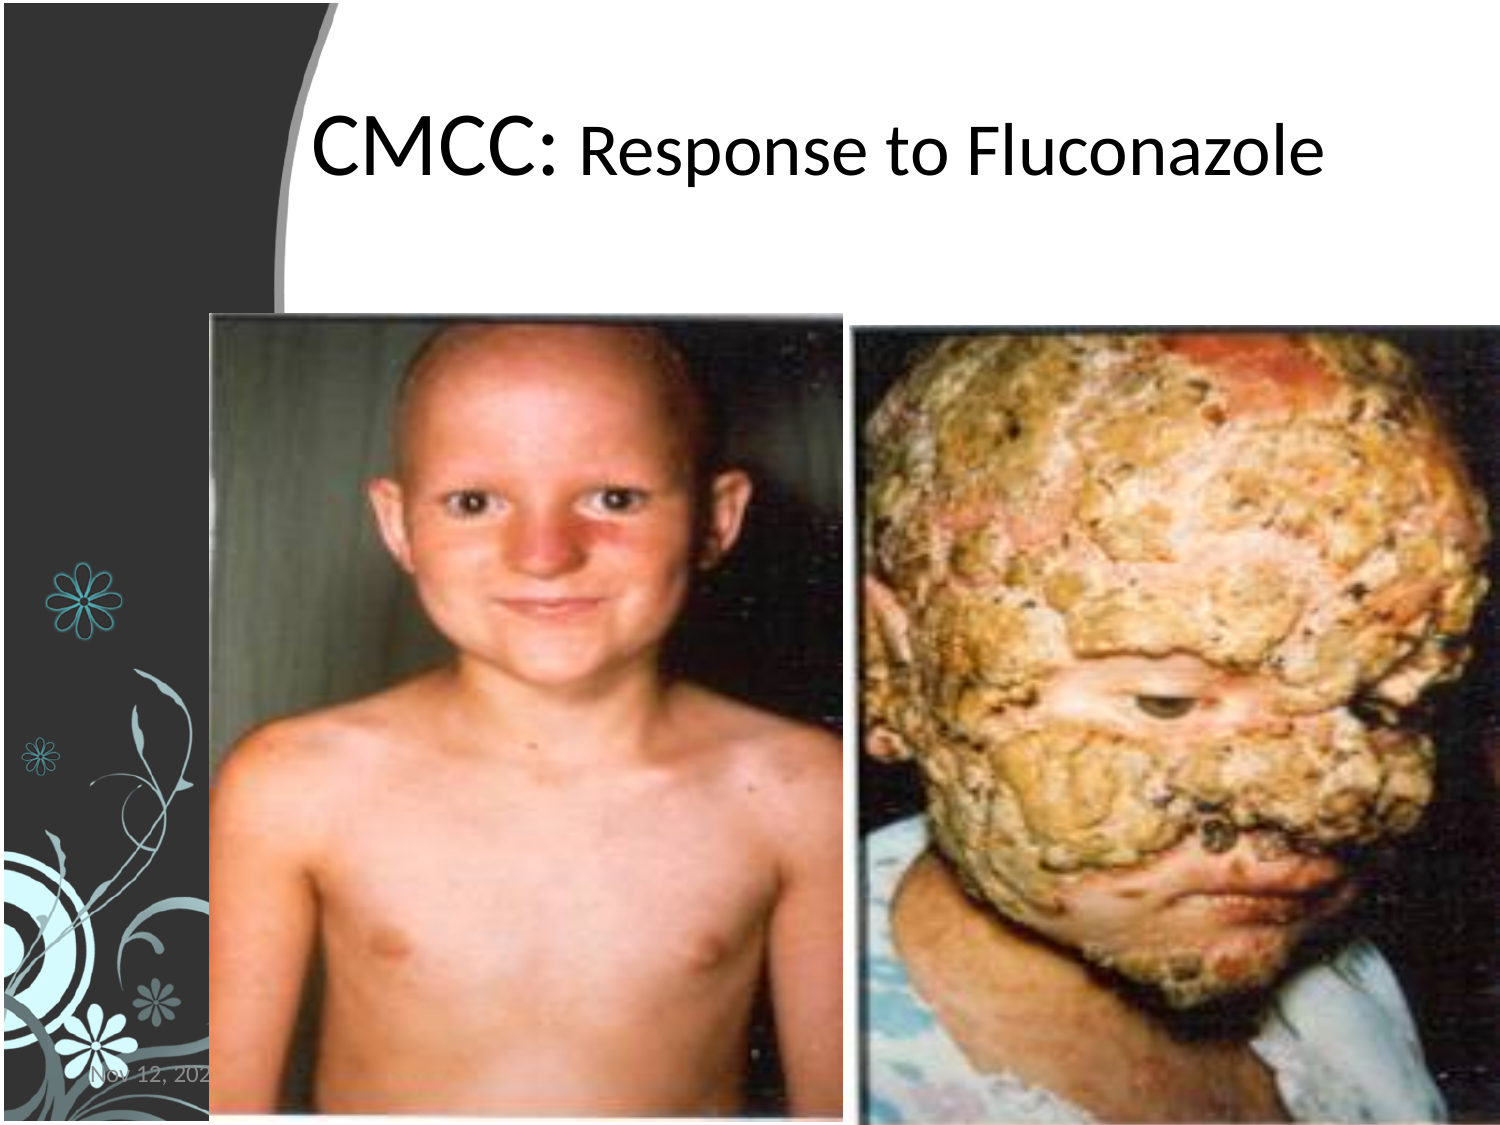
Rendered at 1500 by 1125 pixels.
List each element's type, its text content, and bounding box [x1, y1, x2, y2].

slide_number 5-Apr-16 [75, 1042, 203, 1103]
text_box CMCC: Response to Fluconazole [212, 45, 1425, 233]
picture [0, 0, 1500, 1125]
